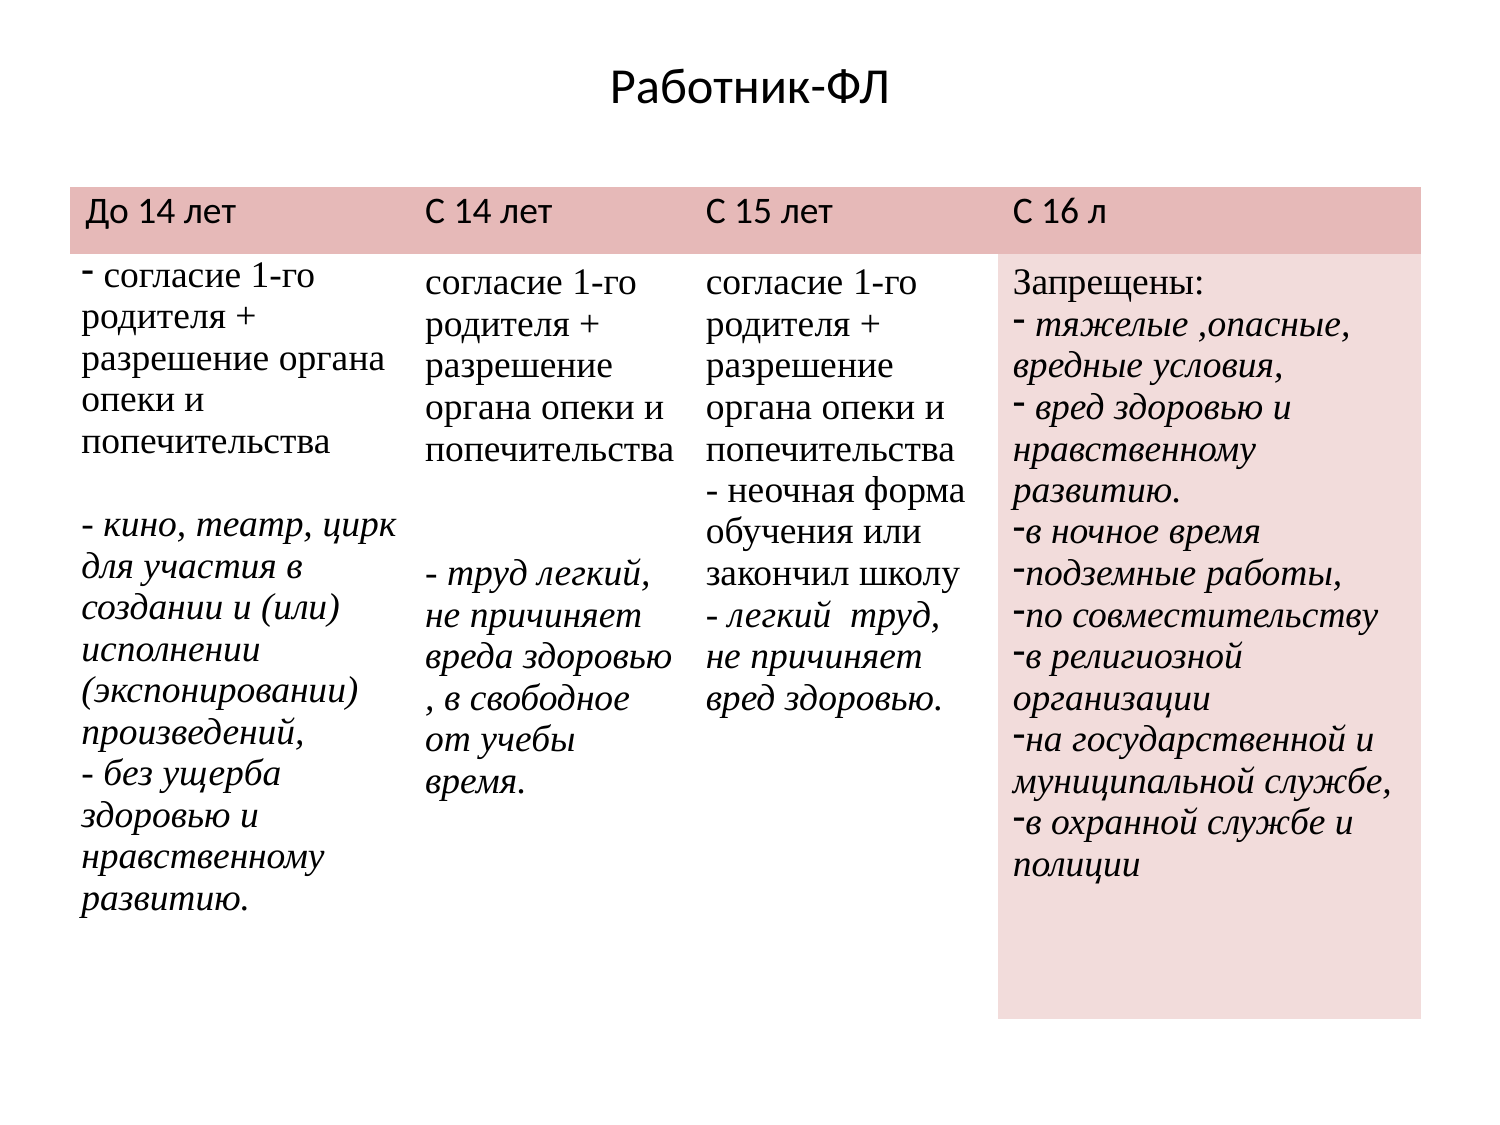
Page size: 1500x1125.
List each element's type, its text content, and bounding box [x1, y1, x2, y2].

table_cell Запрещены: тяжелые ,опасные, вредные условия, вред здоровью и нравственному развитию. в ночное время подземные работы, по совместительству в религиозной организации на государственной и муниципальной службе, в охранной службе и полиции [998, 254, 1421, 1019]
table_header С 16 л [998, 187, 1421, 254]
table_header До 14 лет [70, 187, 410, 254]
table_cell согласие 1-го родителя + разрешение органа опеки и попечительства - кино, театр, цирк для участия в создании и (или) исполнении (экспонировании) произведений, - без ущерба здоровью и нравственному развитию. [70, 254, 410, 1019]
table_cell согласие 1-го родителя + разрешение органа опеки и попечительства - неочная форма обучения или закончил школу - легкий труд, не причиняет вред здоровью. [691, 254, 998, 1019]
title Работник-ФЛ [75, 45, 1425, 164]
table_header С 14 лет [410, 187, 691, 254]
table_cell согласие 1-го родителя + разрешение органа опеки и попечительства - труд легкий, не причиняет вреда здоровью , в свободное от учебы время. [410, 254, 691, 1019]
table_header С 15 лет [691, 187, 998, 254]
